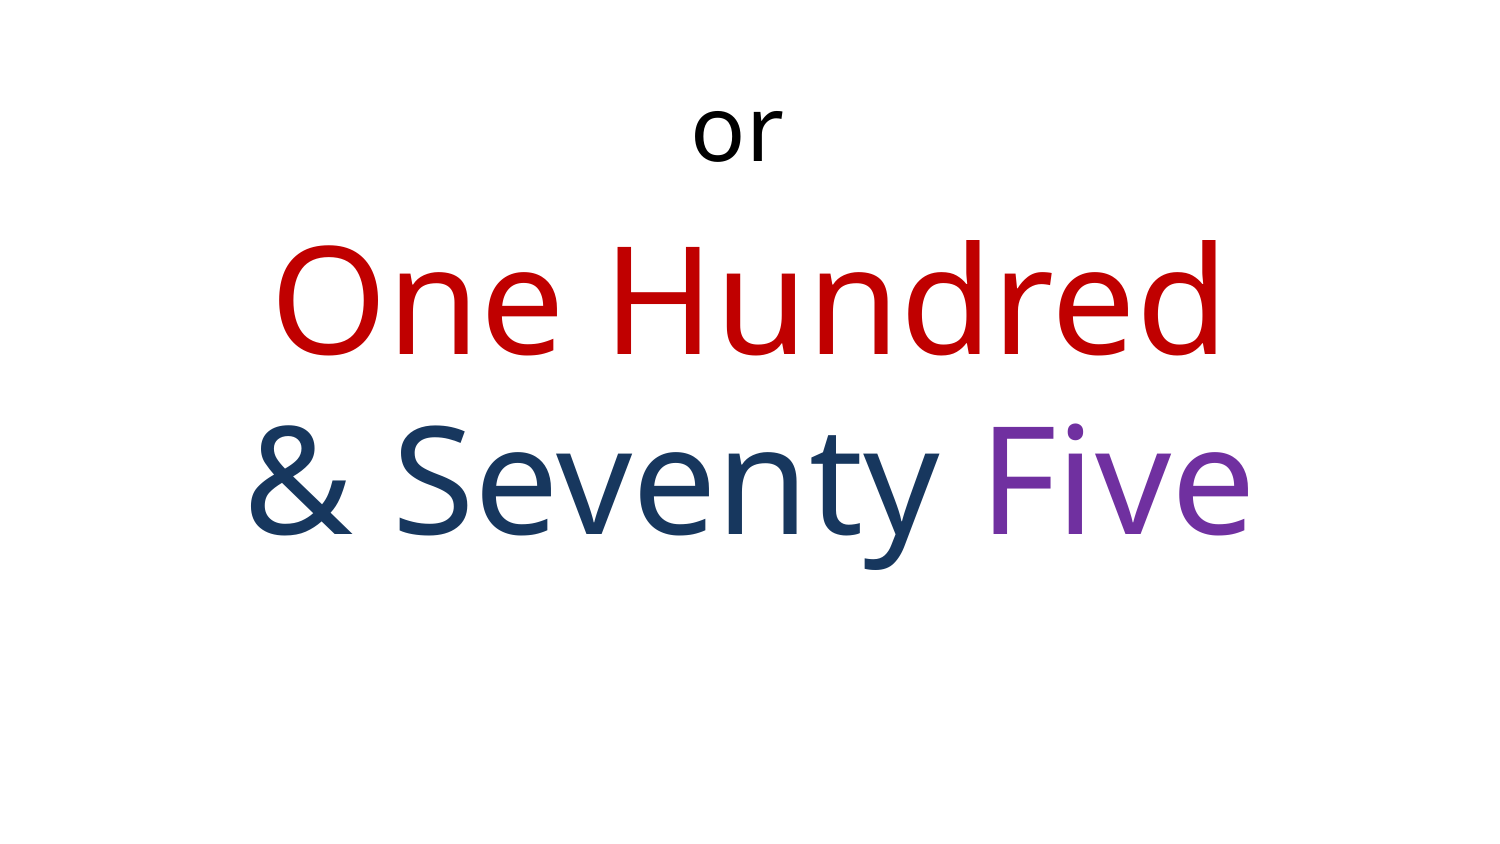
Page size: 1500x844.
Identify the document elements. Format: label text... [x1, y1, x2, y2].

subtitle One Hundred & Seventy Five [225, 196, 1275, 797]
title or [99, 34, 1375, 216]
